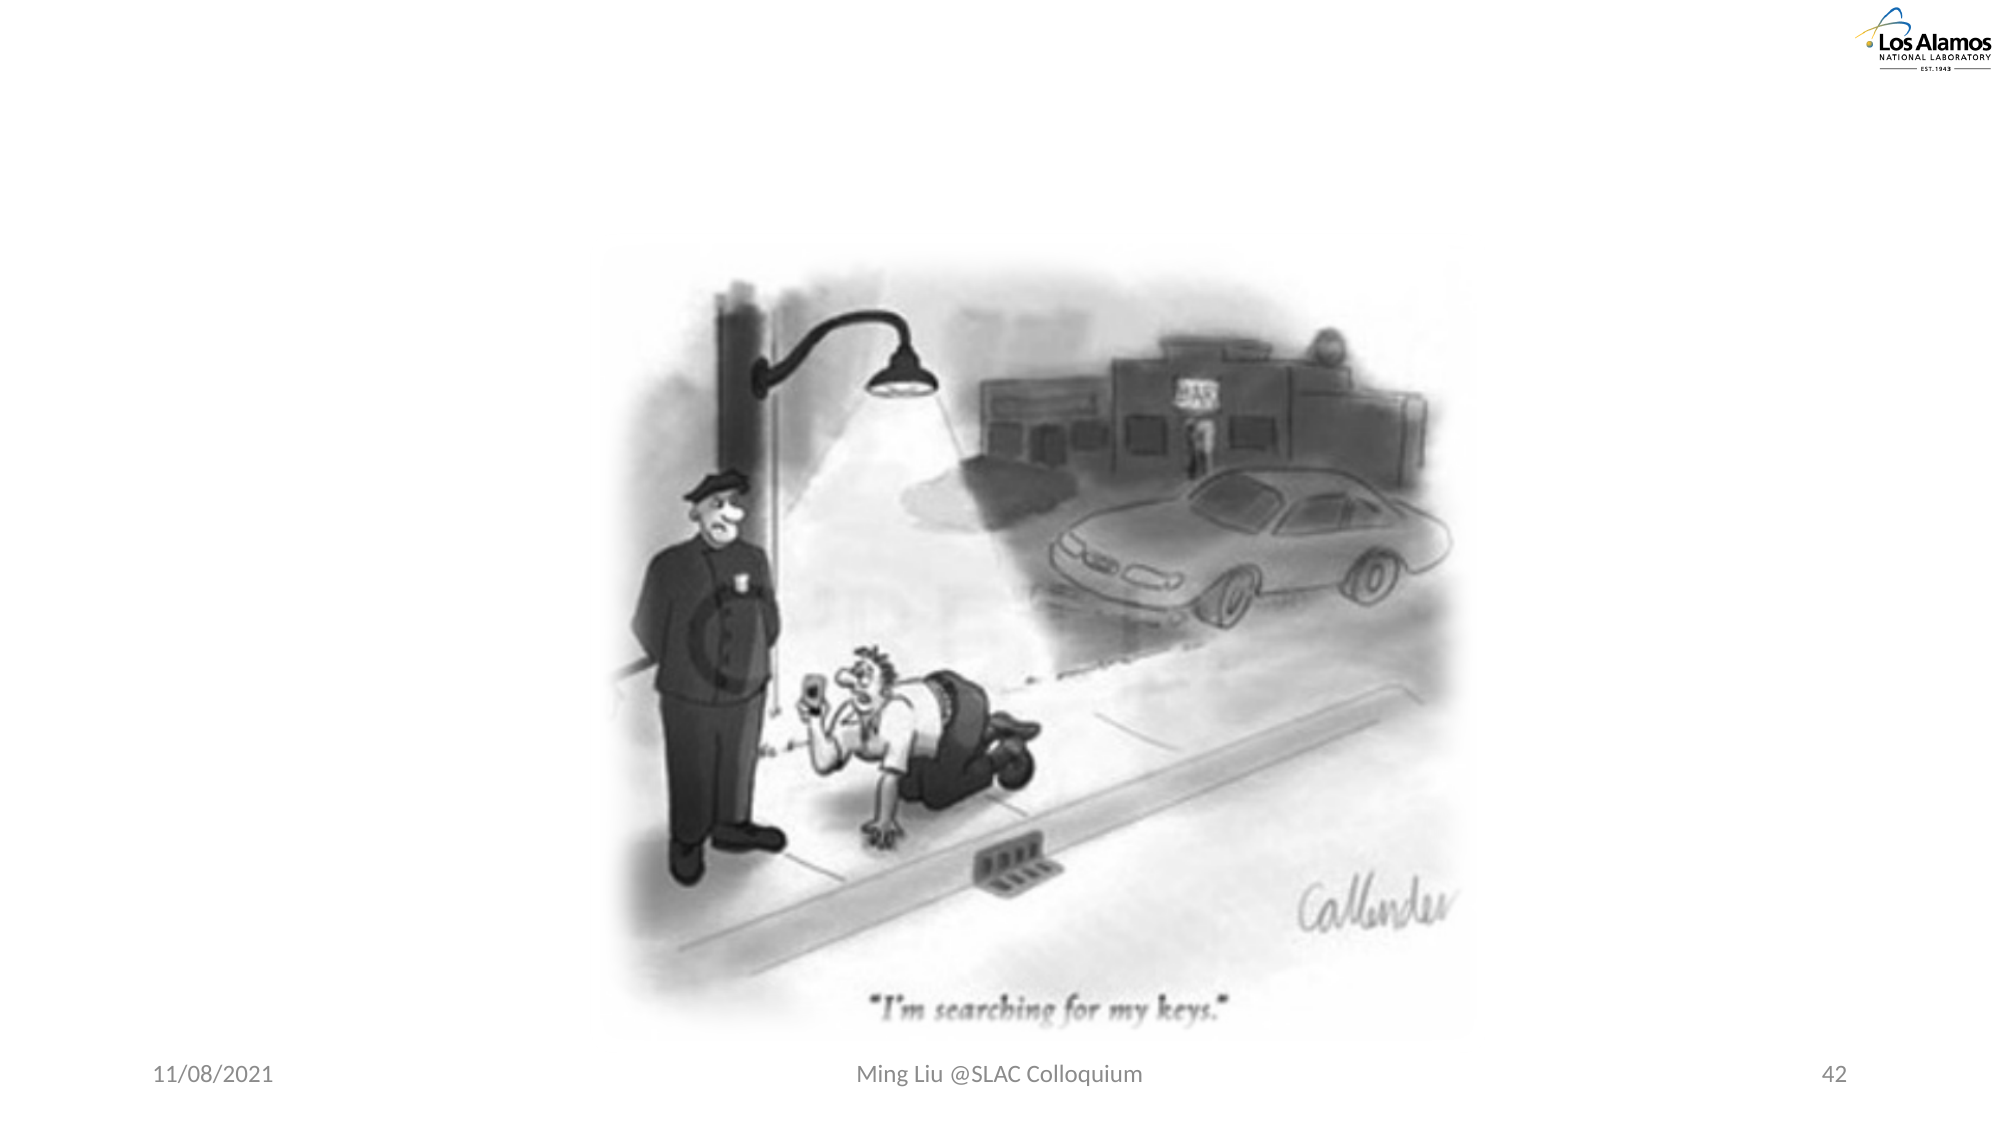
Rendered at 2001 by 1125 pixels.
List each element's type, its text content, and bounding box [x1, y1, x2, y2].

picture [1853, 0, 1998, 87]
picture [599, 243, 1477, 1043]
footer Ming Liu @SLAC Colloquium [662, 1052, 1338, 1103]
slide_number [137, 1042, 588, 1103]
slide_number 42 [1412, 1042, 1863, 1103]
